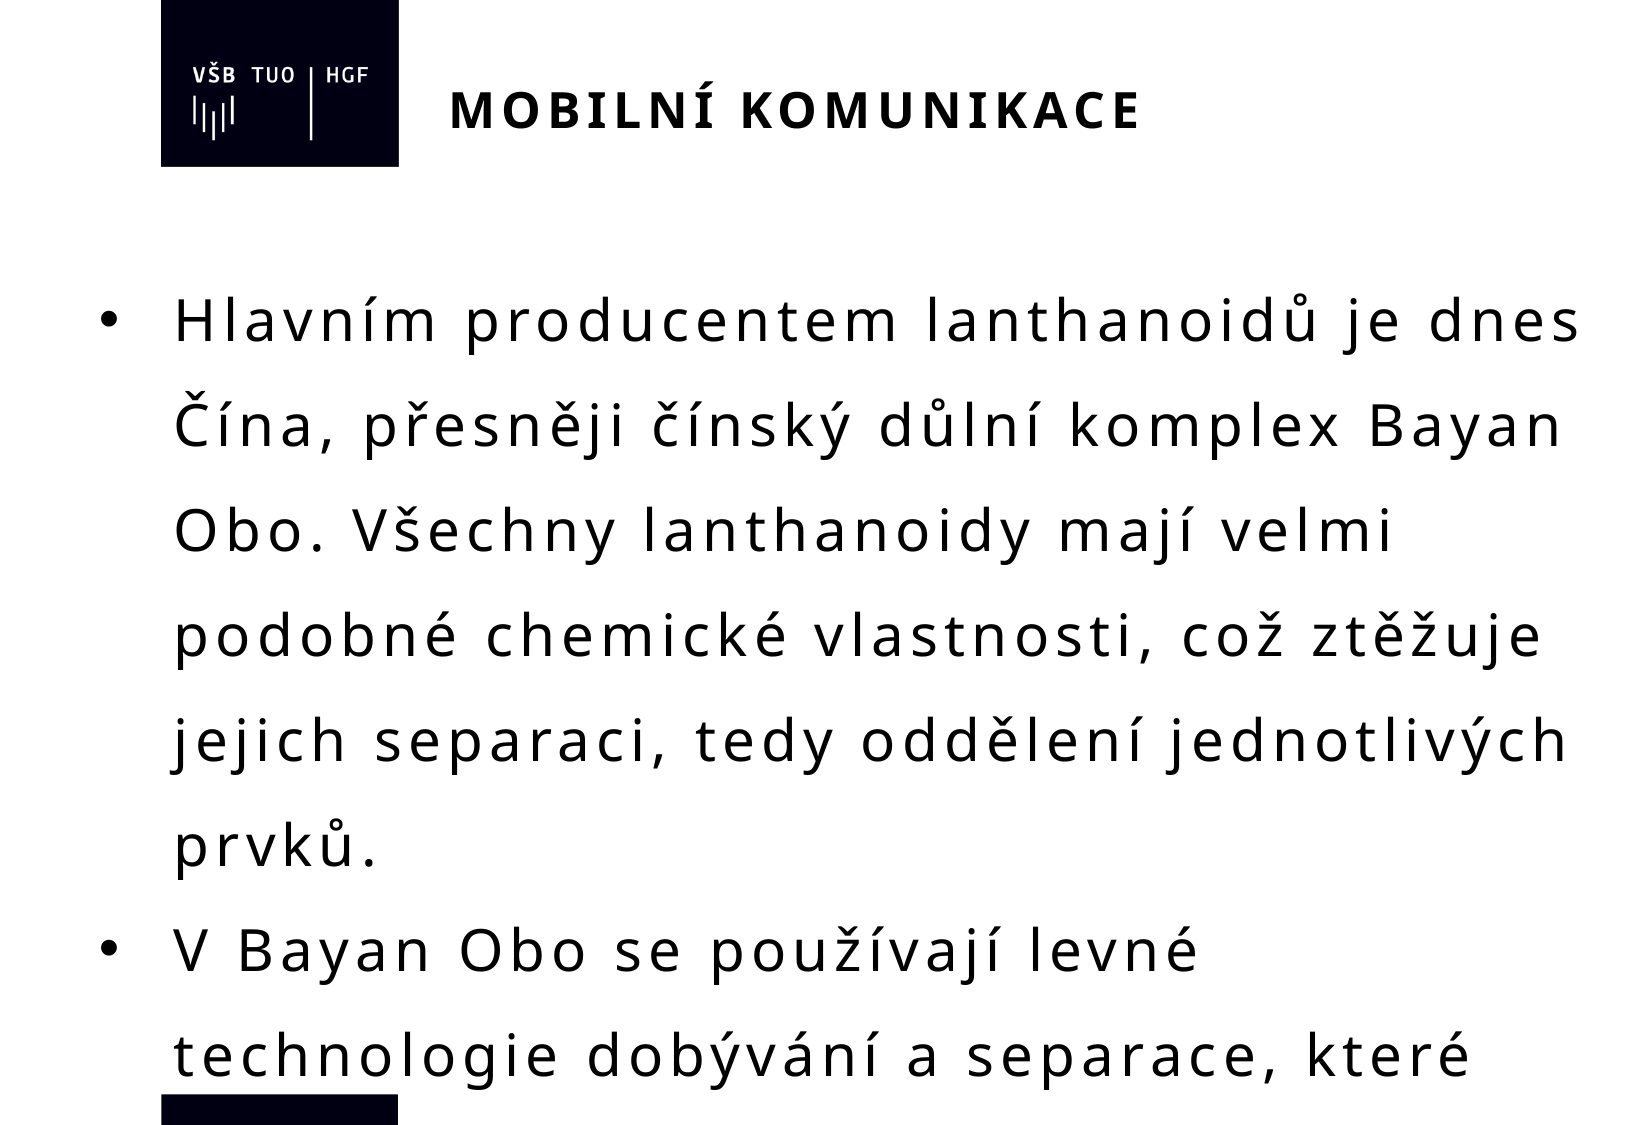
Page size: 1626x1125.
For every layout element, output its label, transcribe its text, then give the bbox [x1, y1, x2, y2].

text_box Hlavním producentem lanthanoidů je dnes Čína, přesněji čínský důlní komplex Bayan Obo. Všechny lanthanoidy mají velmi podobné chemické vlastnosti, což ztěžuje jejich separaci, tedy oddělení jednotlivých prvků. V Bayan Obo se používají levné technologie dobývání a separace, které značně škodí životnímu prostředí. [84, 240, 1612, 1125]
text_box MOBILNÍ KOMUNIKACE [433, 71, 1219, 147]
picture [161, 0, 399, 167]
